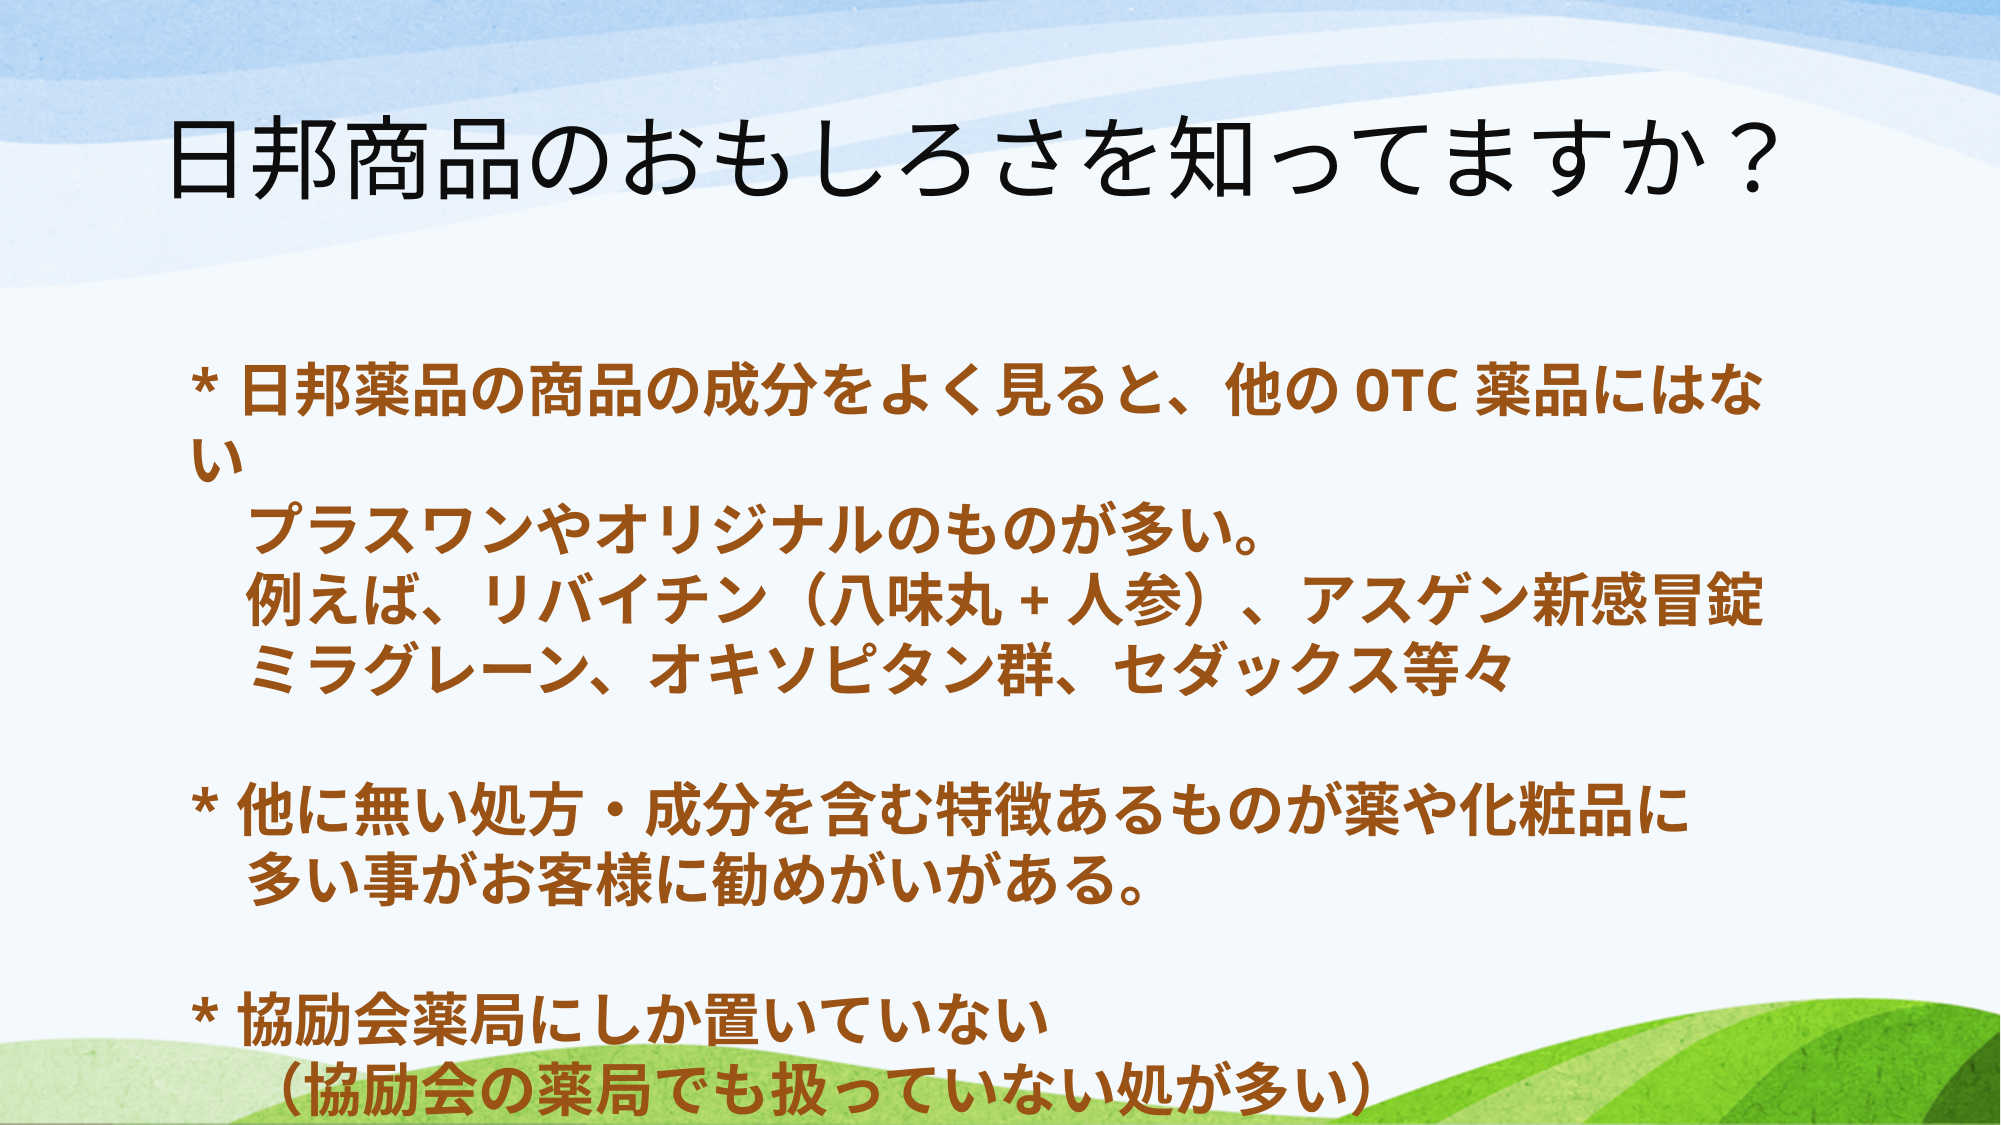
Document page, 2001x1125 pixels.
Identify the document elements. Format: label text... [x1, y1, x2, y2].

text_box 日邦商品のおもしろさを知ってますか？ [143, 93, 1857, 219]
text_box *日邦薬品の商品の成分をよく見ると、他のOTC薬品にはない プラスワンやオリジナルのものが多い。 例えば、リバイチン（八味丸+人参）、アスゲン新感冒錠 ミラグレーン、オキソピタン群、セダックス等々 *他に無い処方・成分を含む特徴あるものが薬や化粧品に 多い事がお客様に勧めがいがある。 *協励会薬局にしか置いていない （協励会の薬局でも扱っていない処が多い） [172, 276, 1828, 1125]
picture [0, 0, 2001, 1125]
